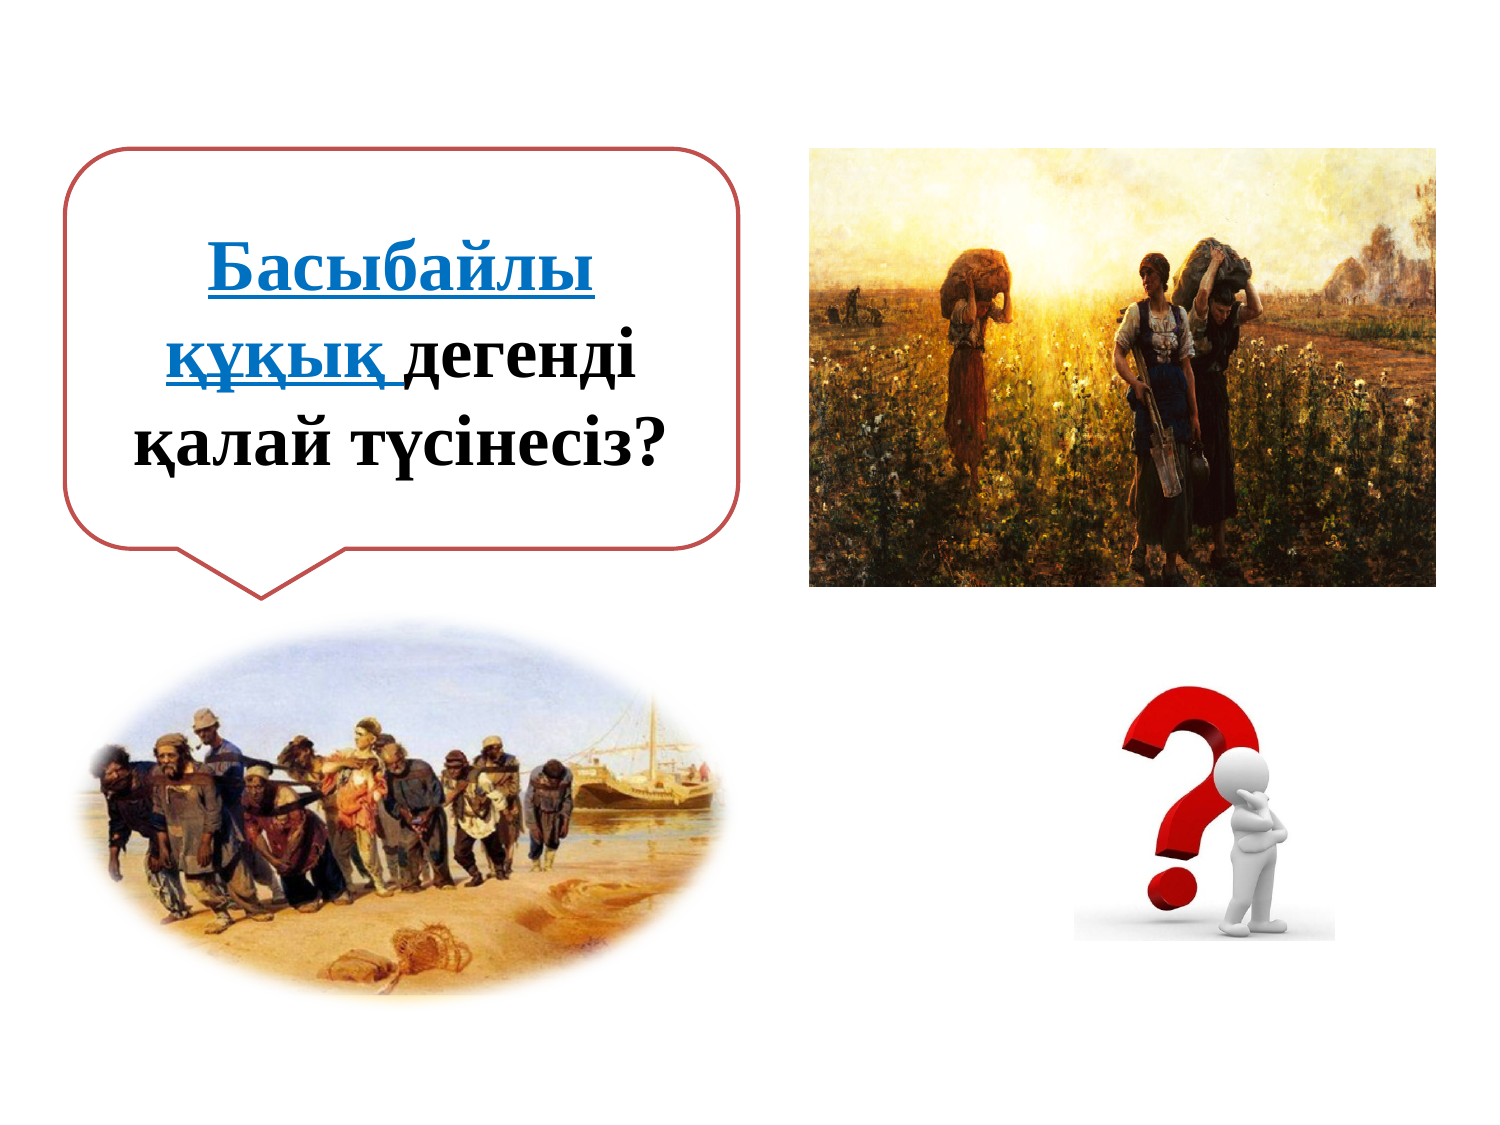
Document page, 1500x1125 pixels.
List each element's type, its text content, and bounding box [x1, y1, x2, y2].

text_box Басыбайлы құқық дегенді қалай түсінесіз? [62, 146, 741, 601]
picture [1074, 680, 1335, 941]
picture [64, 609, 739, 1012]
picture [808, 148, 1436, 587]
